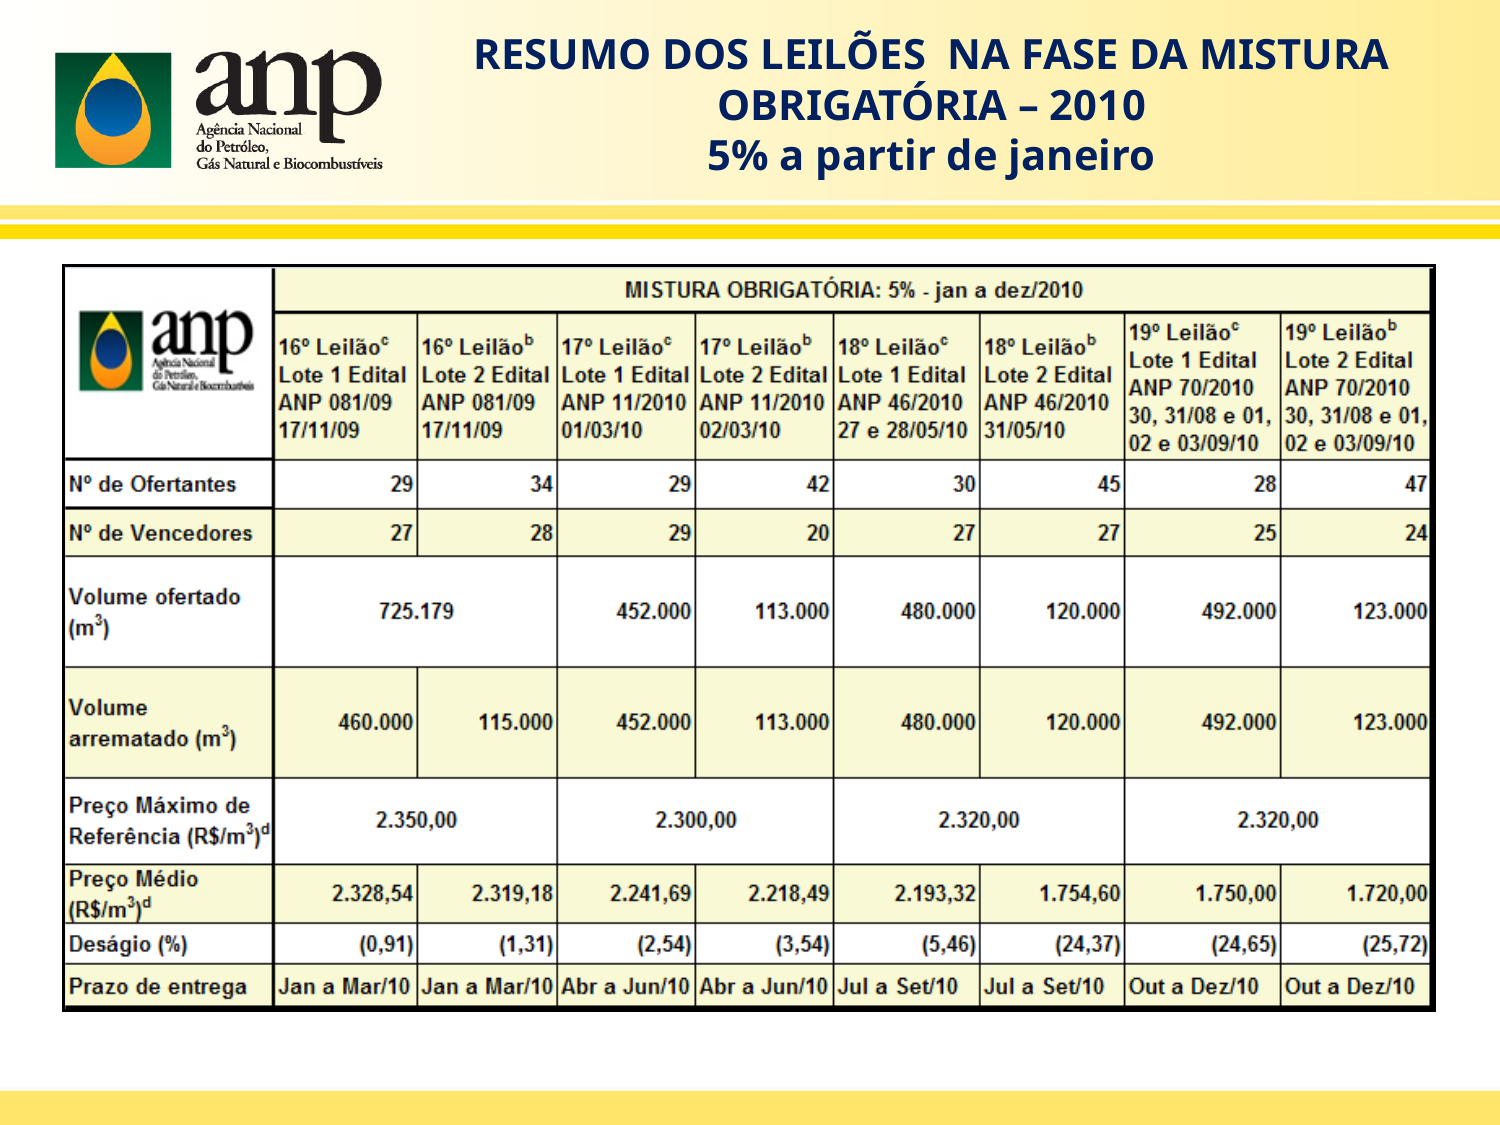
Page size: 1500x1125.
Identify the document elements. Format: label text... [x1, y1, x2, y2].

picture [0, 0, 1500, 1125]
text_box RESUMO DOS LEILÕES NA FASE DA MISTURA OBRIGATÓRIA – 2010 5% a partir de janeiro [433, 20, 1430, 186]
